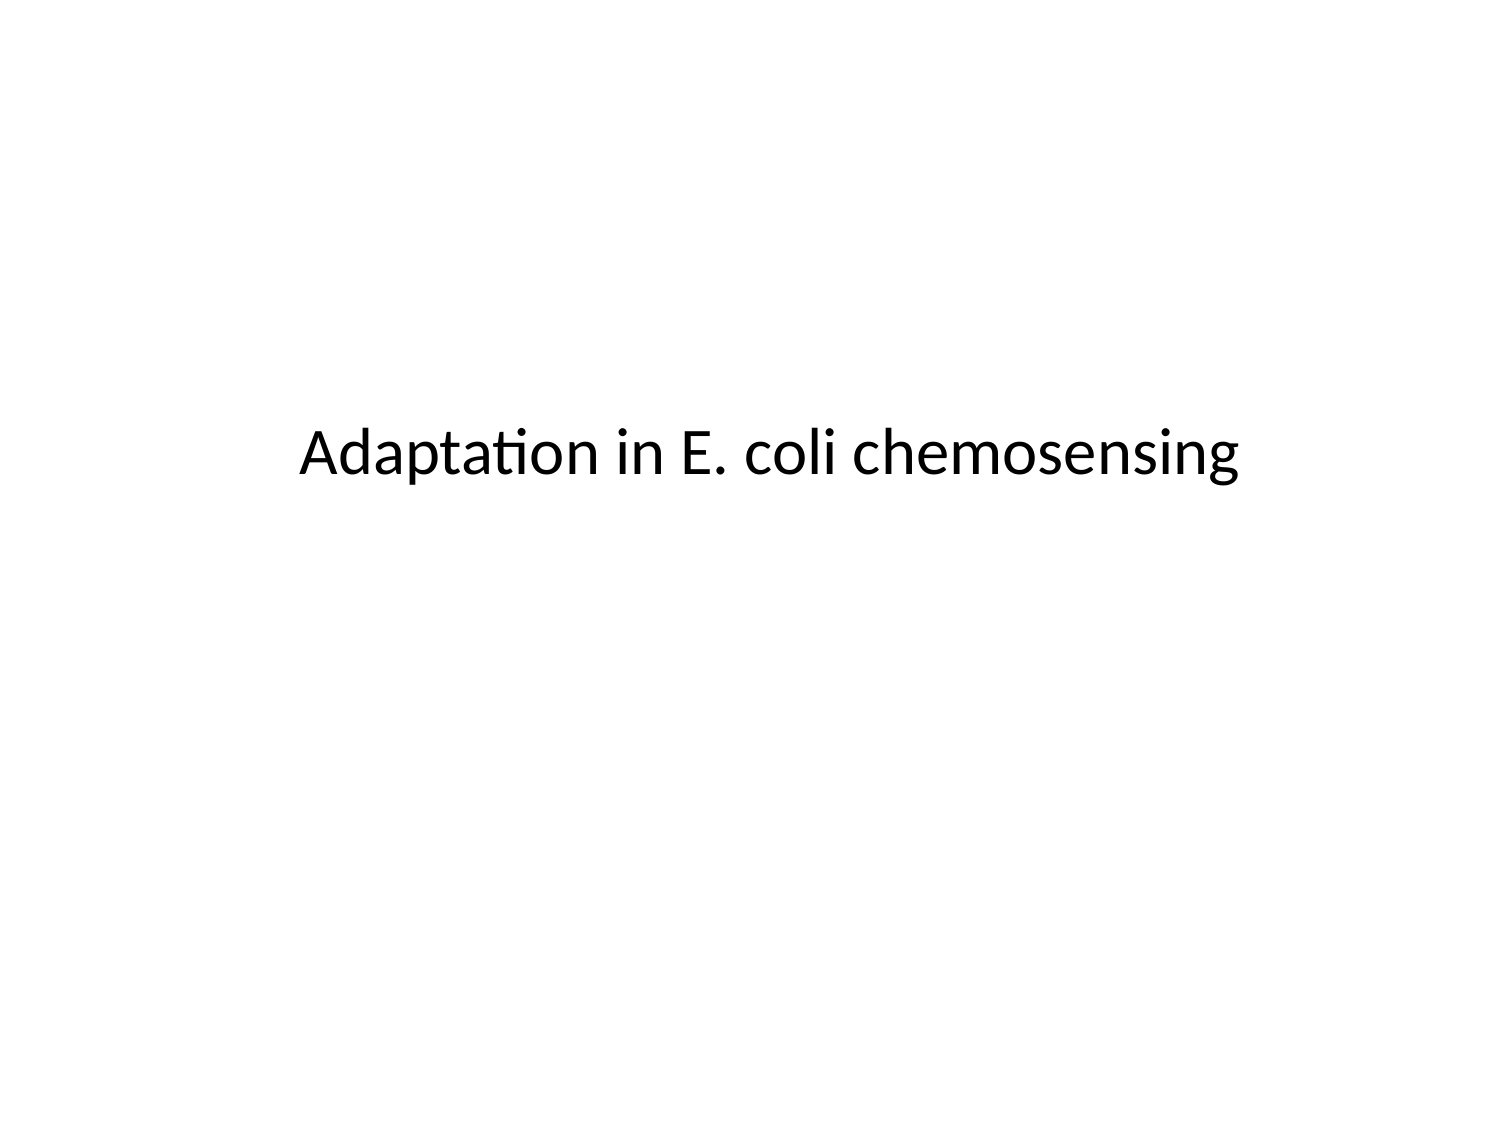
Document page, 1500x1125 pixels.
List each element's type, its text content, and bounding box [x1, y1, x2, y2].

text_box Adaptation in E. coli chemosensing [263, 400, 1277, 496]
